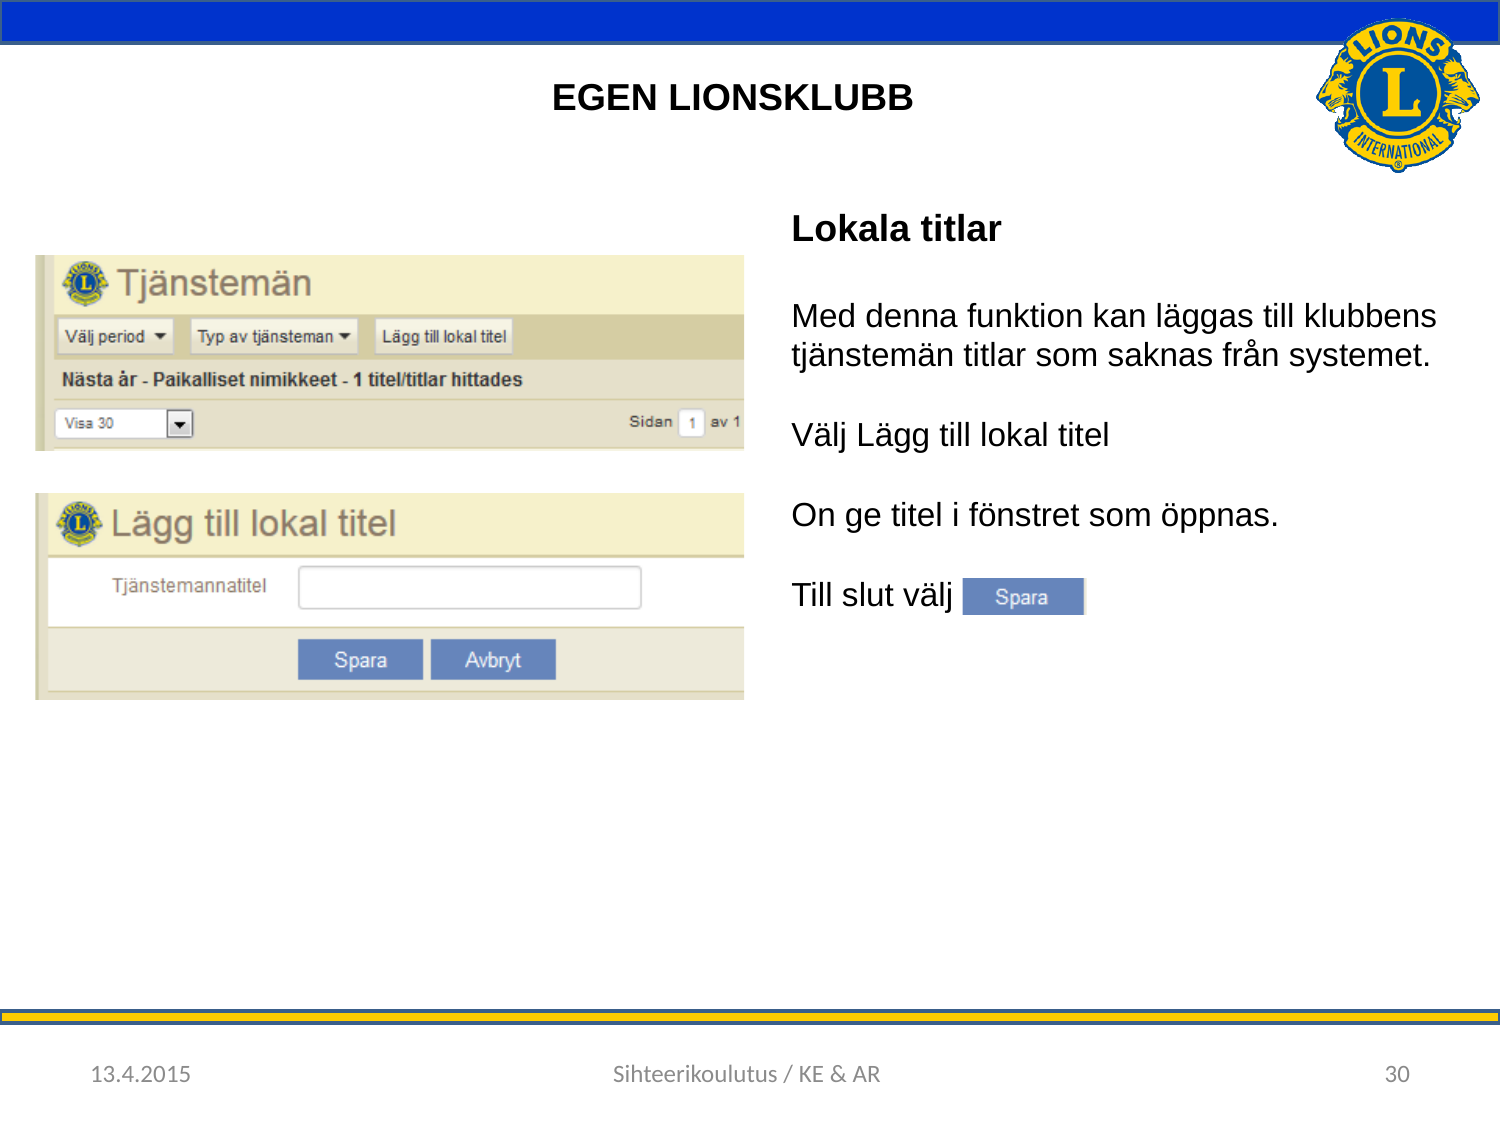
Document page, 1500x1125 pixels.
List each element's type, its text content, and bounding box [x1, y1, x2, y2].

picture [1316, 18, 1480, 173]
picture [962, 578, 1087, 615]
footer Sihteerikoulutus / KE & AR [512, 1042, 988, 1103]
picture [35, 492, 745, 700]
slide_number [75, 1042, 425, 1103]
slide_number 30 [1074, 1042, 1425, 1103]
text_box EGEN LIONSKLUBB [454, 65, 1012, 126]
text_box Lokala titlar Med denna funktion kan läggas till klubbens tjänstemän titlar som saknas från systemet. Välj Lägg till lokal titel On ge titel i fönstret som öppnas. Till slut välj [776, 196, 1500, 621]
text_box [420, 194, 1115, 243]
picture [35, 255, 745, 451]
